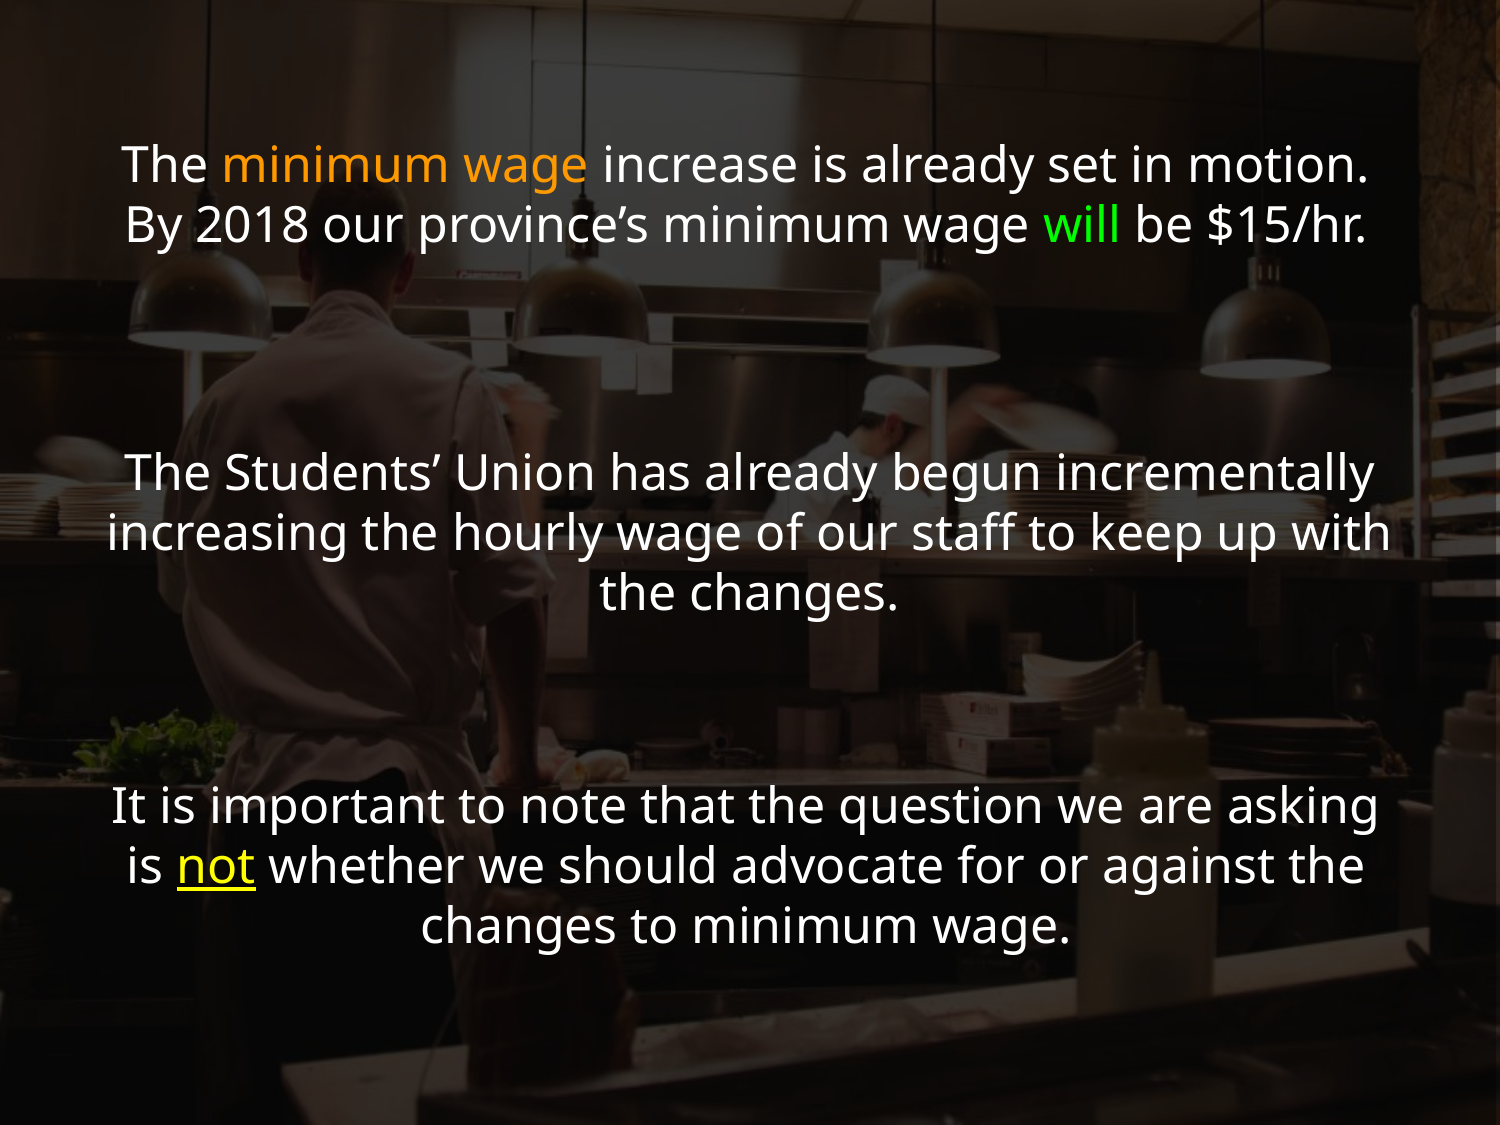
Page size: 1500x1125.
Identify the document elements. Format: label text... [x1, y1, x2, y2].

text_box [0, 0, 1497, 1125]
text_box The Students’ Union has already begun incrementally increasing the hourly wage of our staff to keep up with the changes. [83, 425, 1417, 585]
text_box It is important to note that the question we are asking is not whether we should advocate for or against the changes to minimum wage. [79, 758, 1413, 919]
text_box The minimum wage increase is already set in motion. By 2018 our province’s minimum wage will be $15/hr. [79, 117, 1413, 277]
